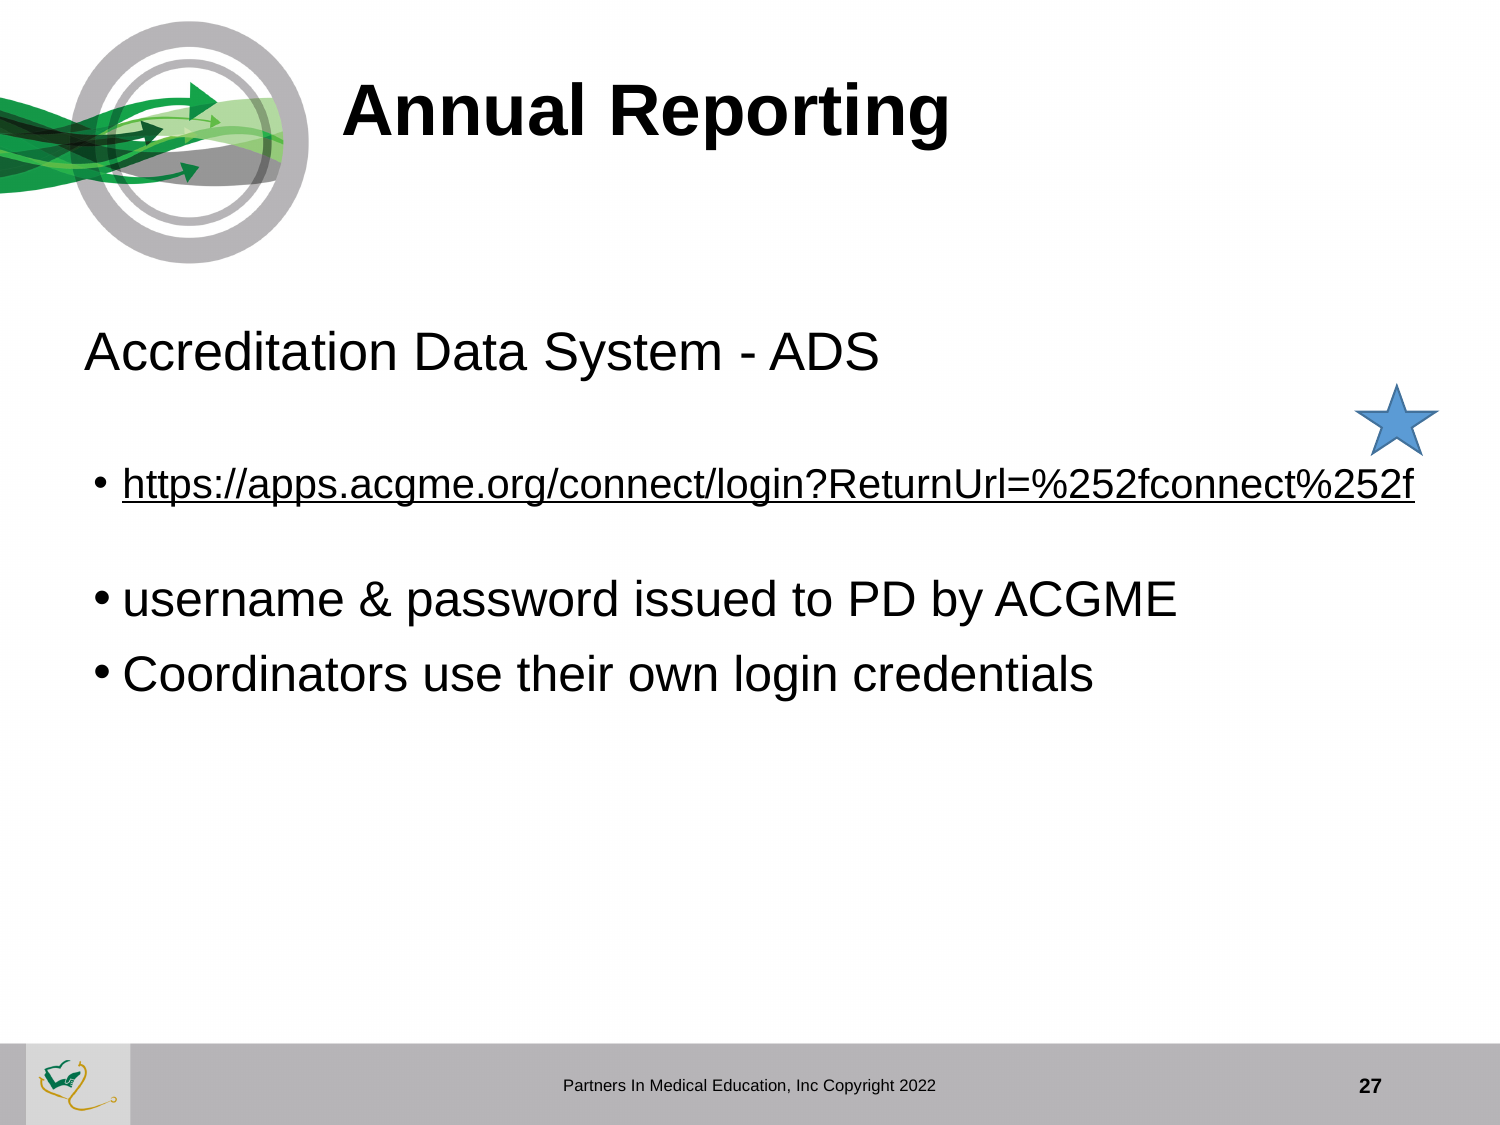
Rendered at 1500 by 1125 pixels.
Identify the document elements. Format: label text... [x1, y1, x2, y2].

text_box [1357, 385, 1436, 454]
slide_number 27 [1059, 1055, 1397, 1116]
text_box Accreditation Data System - ADS https://apps.acgme.org/connect/login?ReturnUrl=%252fconnect%252f username & password issued to PD by ACGME Coordinators use their own login credentials [69, 316, 1436, 863]
text_box Annual Reporting [326, 30, 1397, 194]
picture [0, 0, 1500, 1125]
footer Partners In Medical Education, Inc Copyright 2022 [496, 1055, 1004, 1116]
